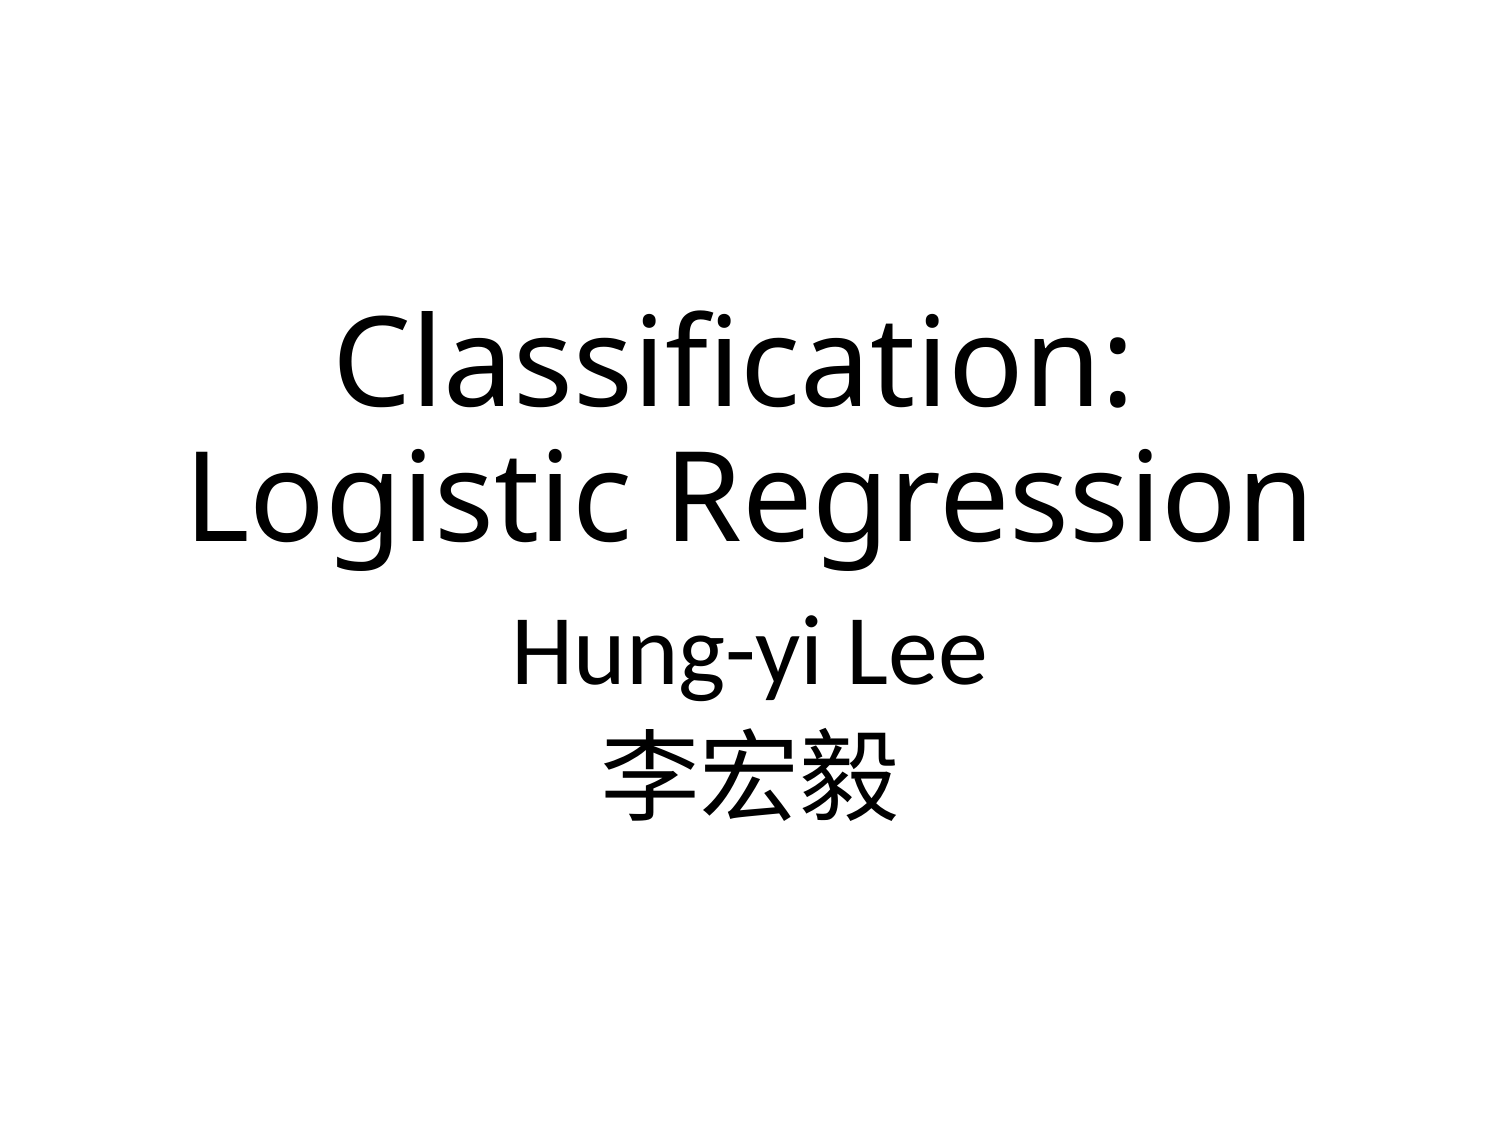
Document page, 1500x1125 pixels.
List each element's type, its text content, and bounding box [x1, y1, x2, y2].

subtitle Hung-yi Lee 李宏毅 [187, 590, 1313, 863]
title Classification: Logistic Regression [112, 184, 1388, 576]
